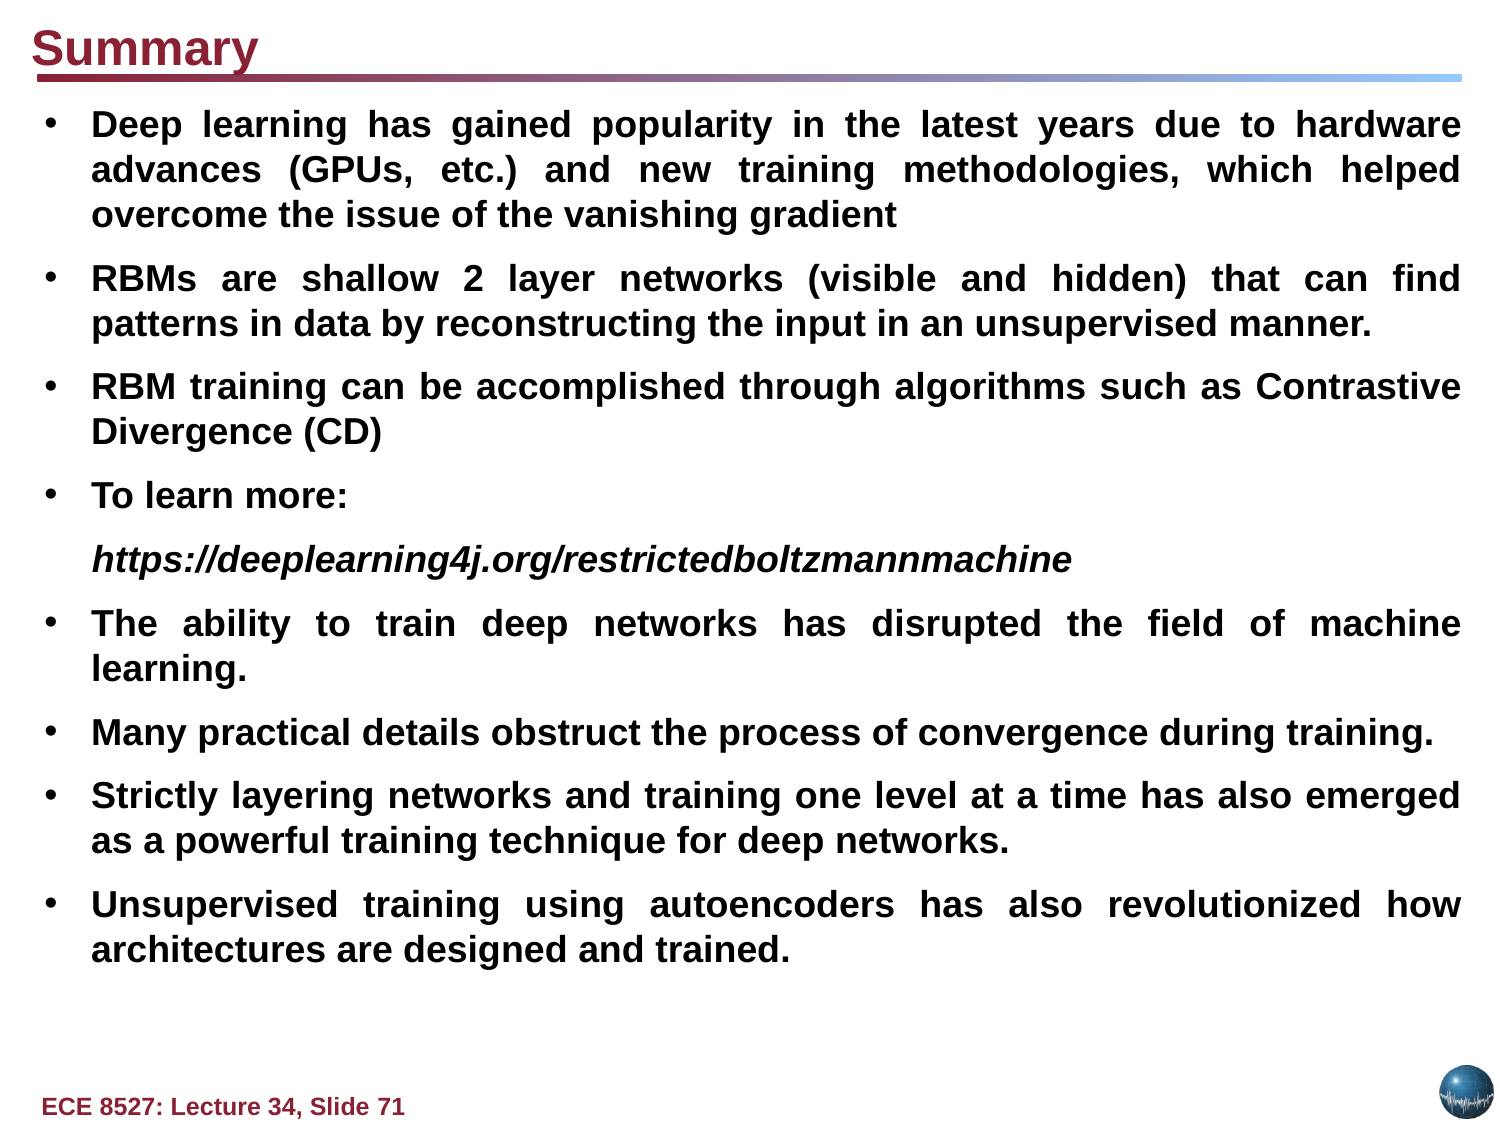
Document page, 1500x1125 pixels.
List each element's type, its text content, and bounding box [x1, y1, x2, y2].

text_box Deep learning has gained popularity in the latest years due to hardware advances (GPUs, etc.) and new training methodologies, which helped overcome the issue of the vanishing gradient RBMs are shallow 2 layer networks (visible and hidden) that can find patterns in data by reconstructing the input in an unsupervised manner. RBM training can be accomplished through algorithms such as Contrastive Divergence (CD) To learn more: https://deeplearning4j.org/restrictedboltzmannmachine The ability to train deep networks has disrupted the field of machine learning. Many practical details obstruct the process of convergence during training. Strictly layering networks and training one level at a time has also emerged as a powerful training technique for deep networks. Unsupervised training using autoencoders has also revolutionized how architectures are designed and trained. [44, 100, 1463, 1066]
picture [1439, 1065, 1494, 1119]
text_box Summary [31, 15, 1157, 76]
text_box [71, 125, 1490, 1091]
